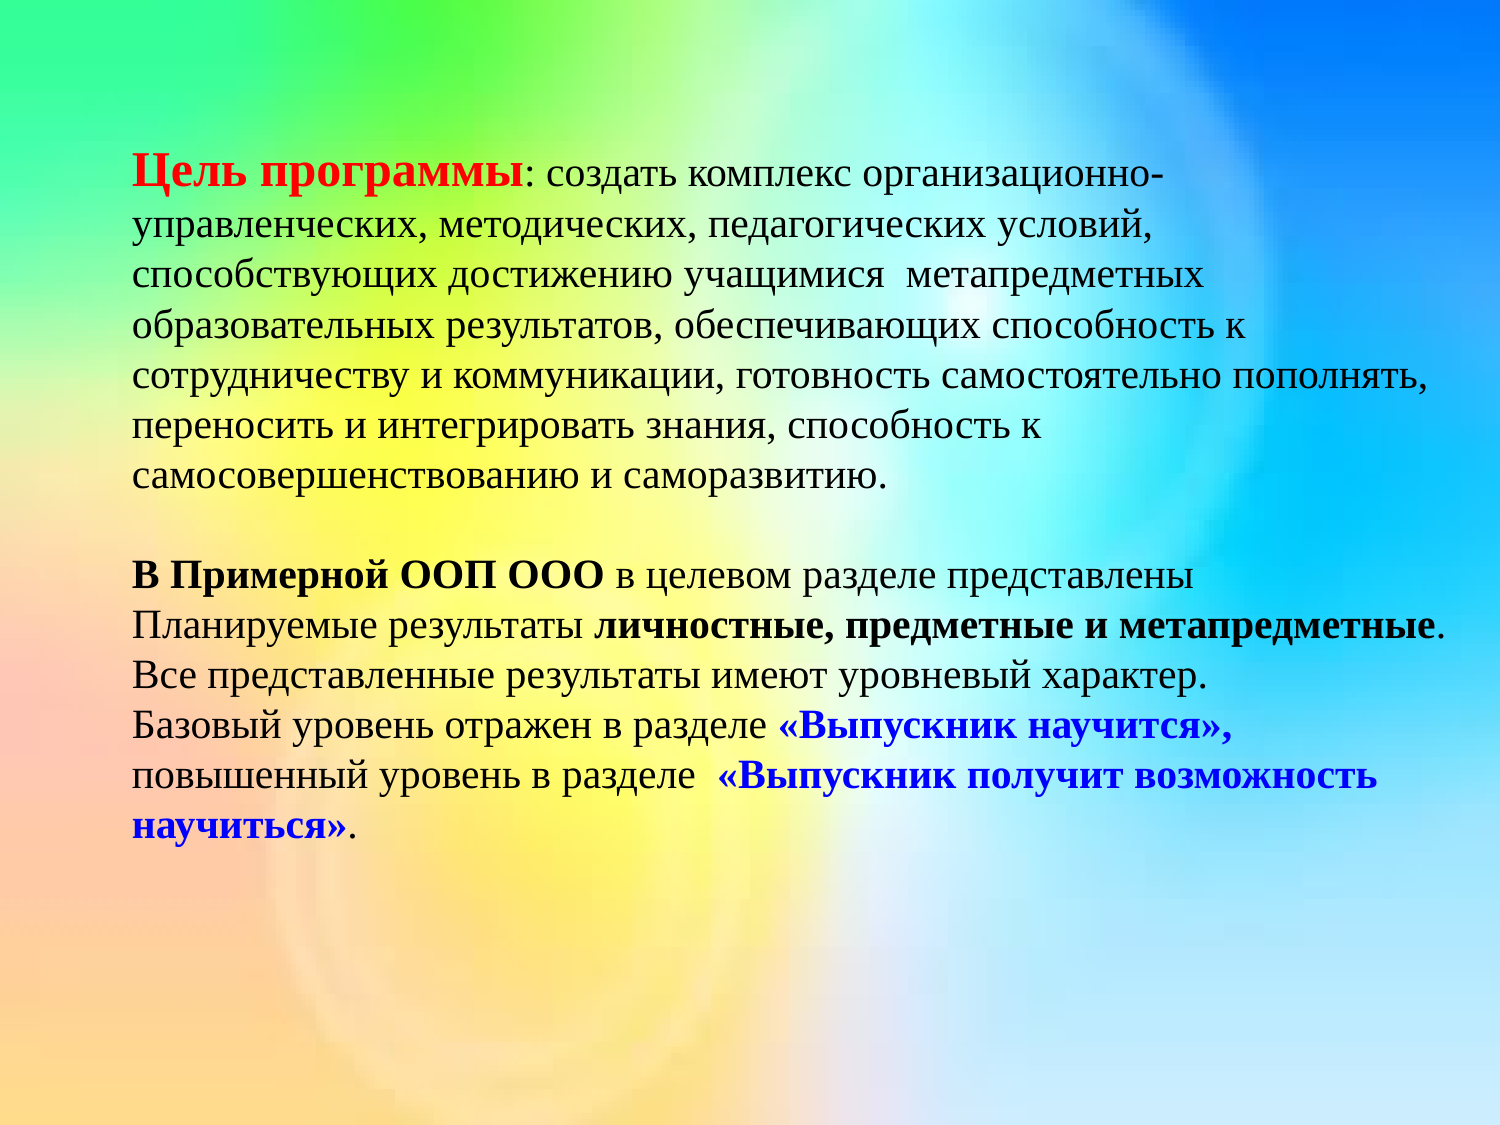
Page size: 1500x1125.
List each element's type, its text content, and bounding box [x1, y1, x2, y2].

text_box Цель программы: создать комплекс организационно-управленческих, методических, педагогических условий, способствующих достижению учащимися метапредметных образовательных результатов, обеспечивающих способность к сотрудничеству и коммуникации, готовность самостоятельно пополнять, переносить и интегрировать знания, способность к самосовершенствованию и саморазвитию. В Примерной ООП ООО в целевом разделе представлены Планируемые результаты личностные, предметные и метапредметные. Все представленные результаты имеют уровневый характер. Базовый уровень отражен в разделе «Выпускник научится», повышенный уровень в разделе «Выпускник получит возможность научиться». [117, 128, 1465, 854]
picture [0, 0, 1500, 1125]
